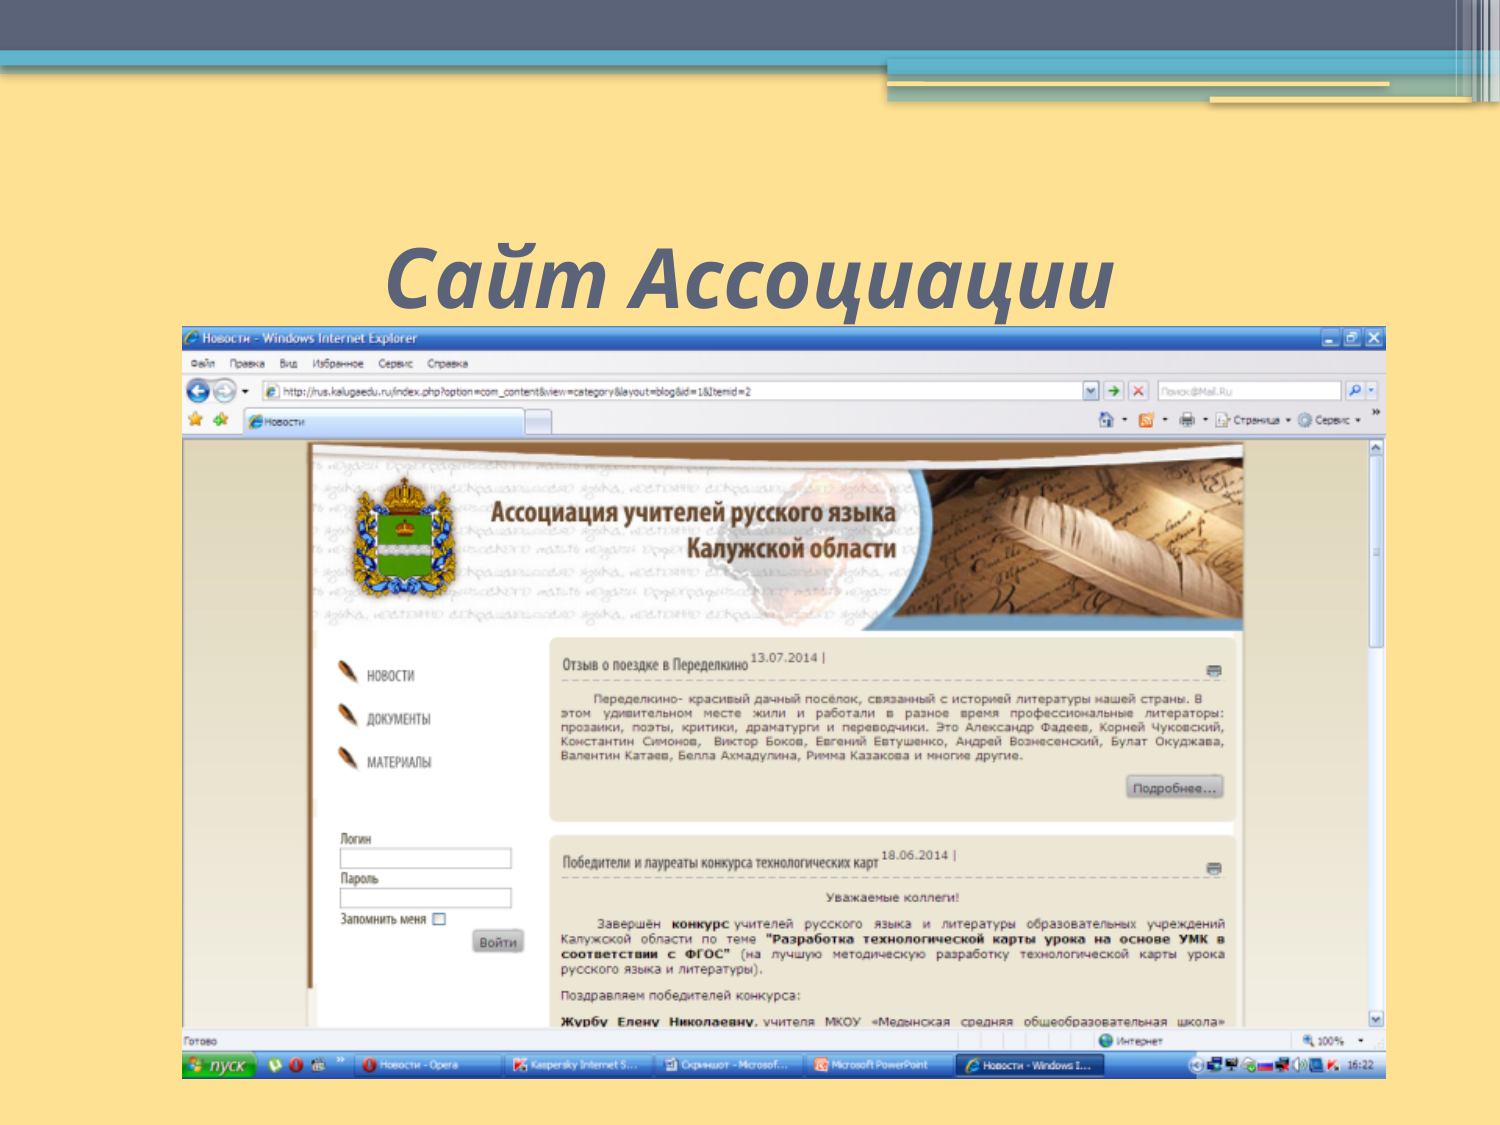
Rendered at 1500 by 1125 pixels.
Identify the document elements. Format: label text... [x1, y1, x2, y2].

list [182, 325, 1387, 1079]
title Сайт Ассоциации [75, 187, 1425, 363]
